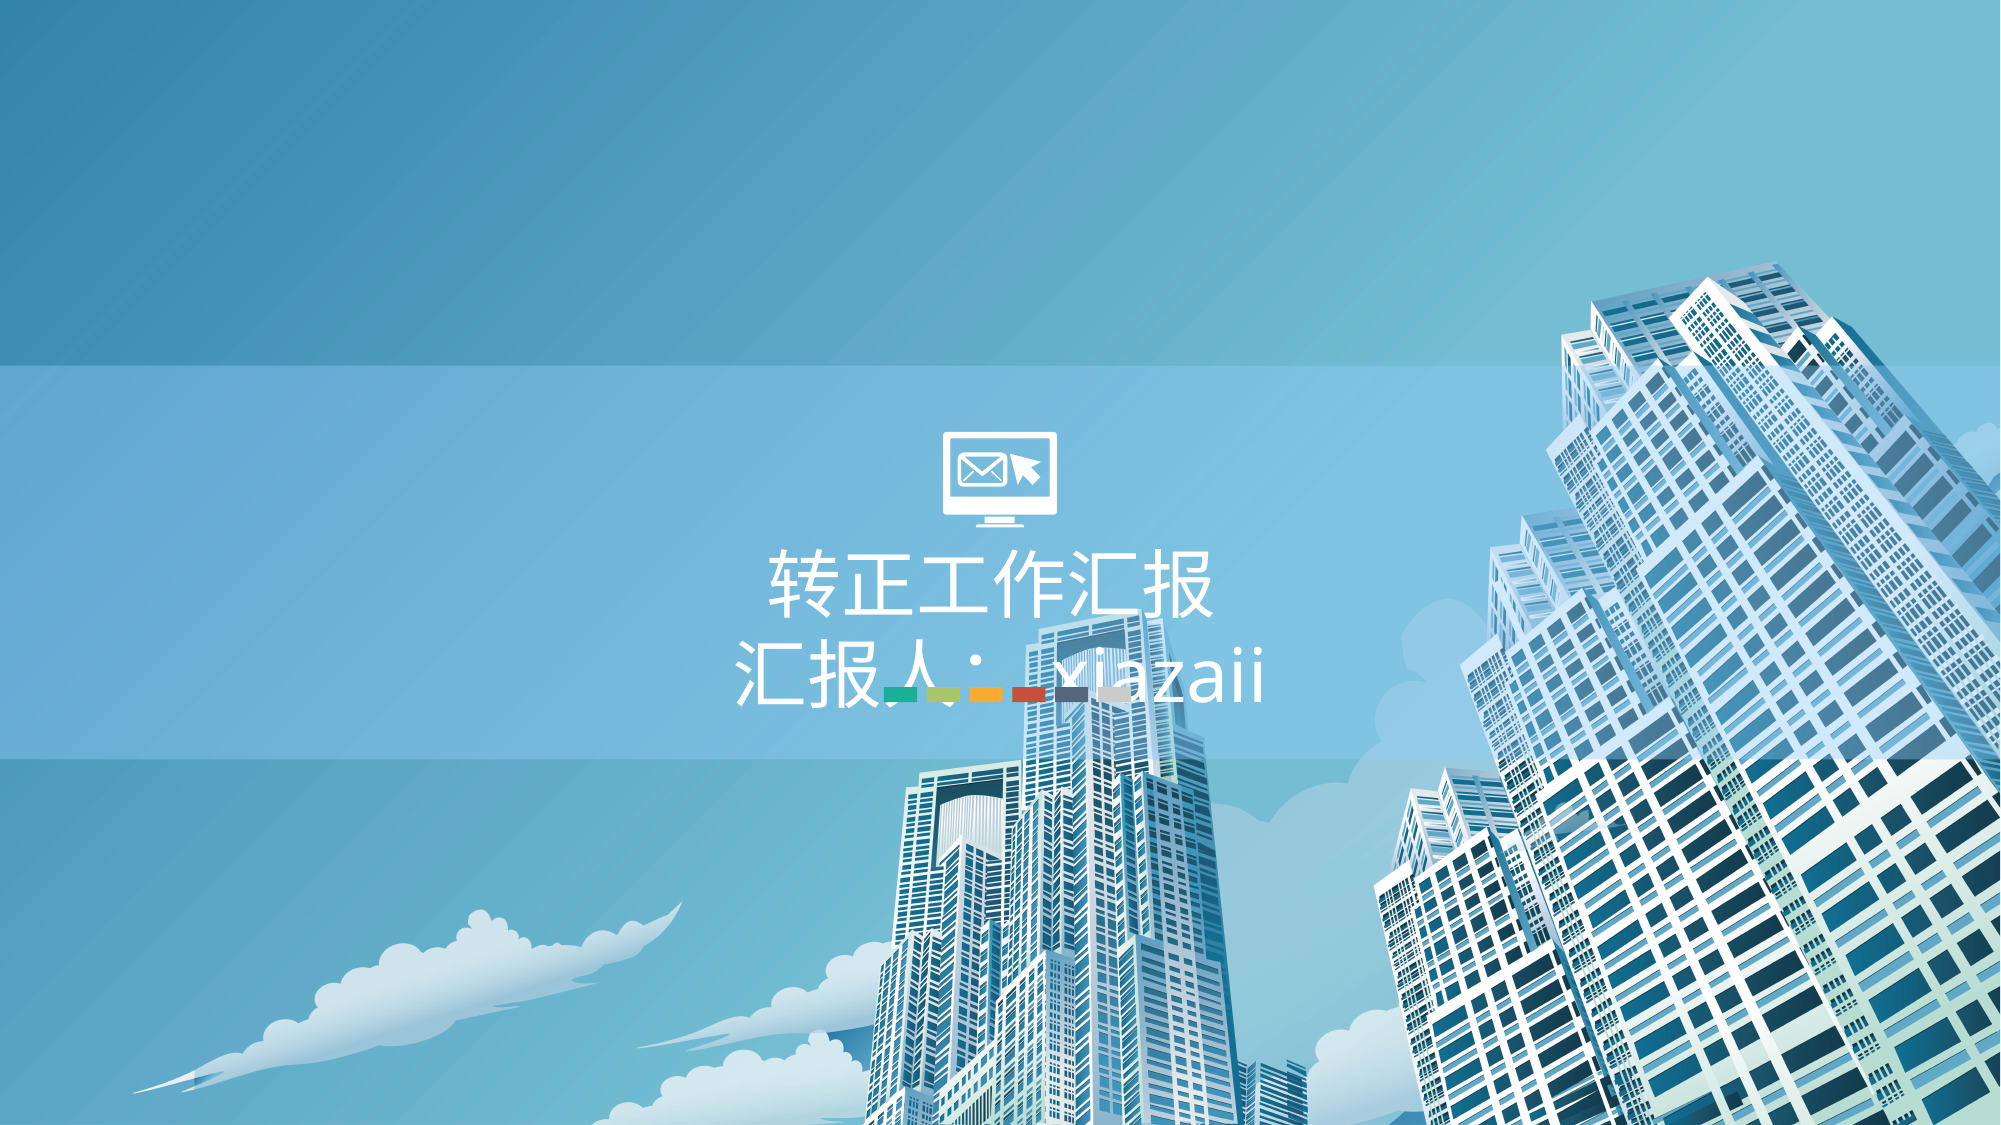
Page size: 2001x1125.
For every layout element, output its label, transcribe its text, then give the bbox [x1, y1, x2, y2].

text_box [883, 687, 1132, 703]
text_box [0, 365, 2000, 760]
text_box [943, 431, 1057, 528]
text_box 转正工作汇报 汇报人：xiazaii [710, 530, 1290, 725]
